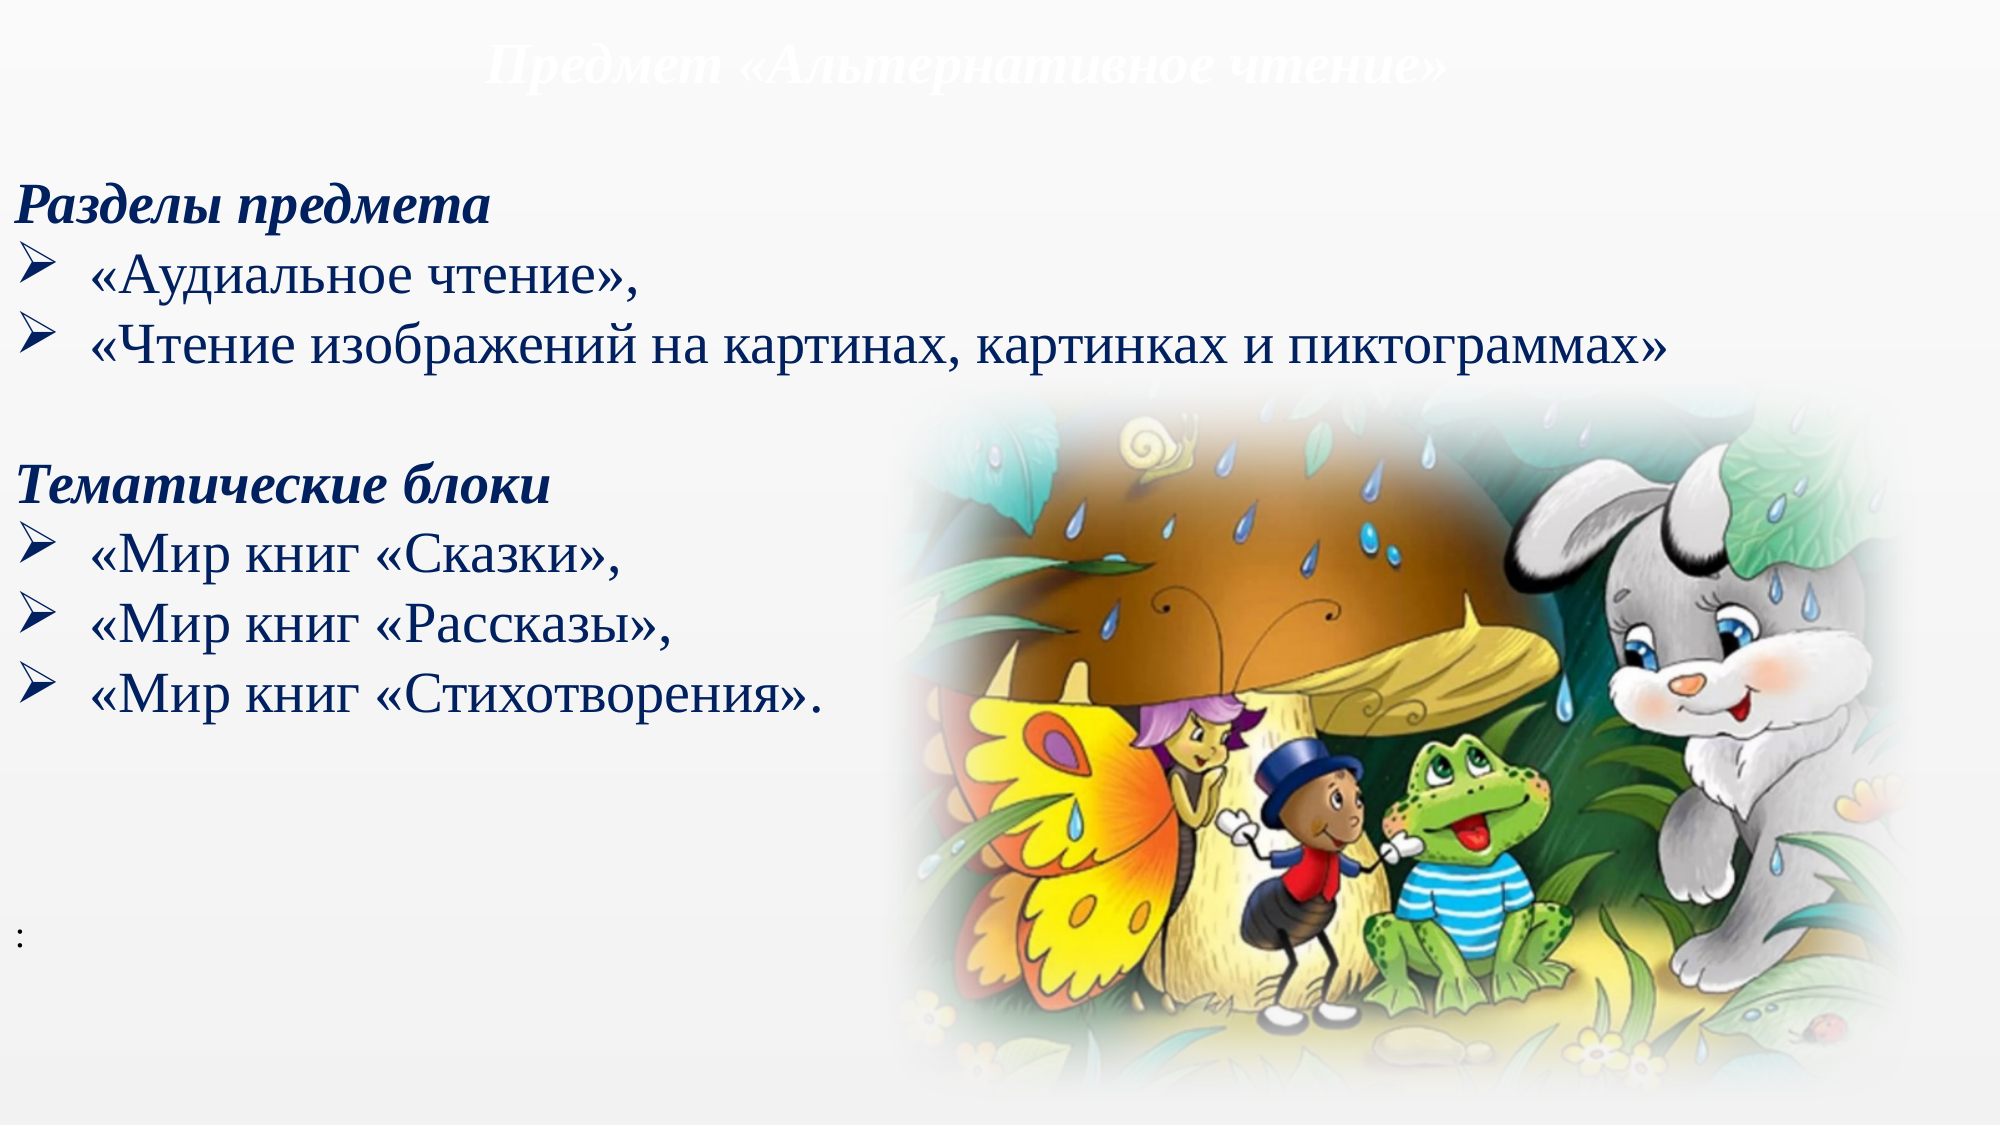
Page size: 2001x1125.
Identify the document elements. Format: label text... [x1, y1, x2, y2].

text_box Предмет «Альтернативное чтение» Разделы предмета «Аудиальное чтение», «Чтение изображений на картинах, картинках и пиктограммах» Тематические блоки «Мир книг «Сказки», «Мир книг «Рассказы», «Мир книг «Стихотворения». : [0, 17, 1950, 962]
picture [875, 370, 1926, 1109]
